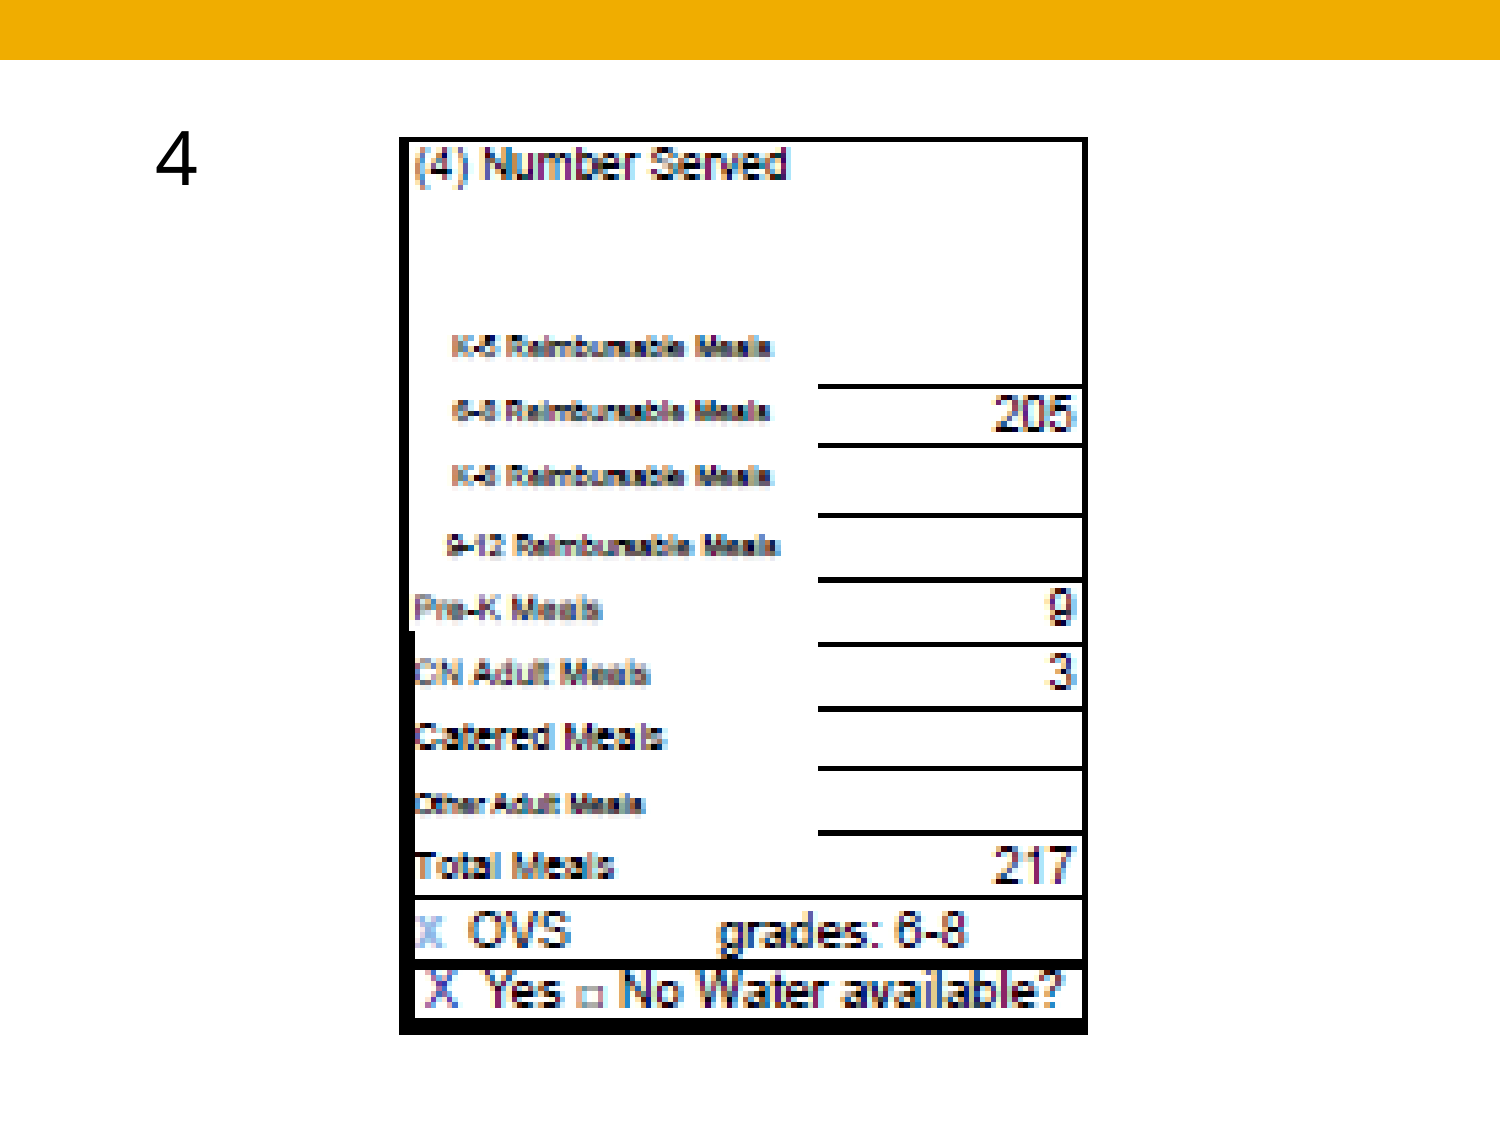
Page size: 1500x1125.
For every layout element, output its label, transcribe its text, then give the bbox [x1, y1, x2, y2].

picture [399, 137, 1088, 1035]
text_box 4 [141, 103, 254, 208]
